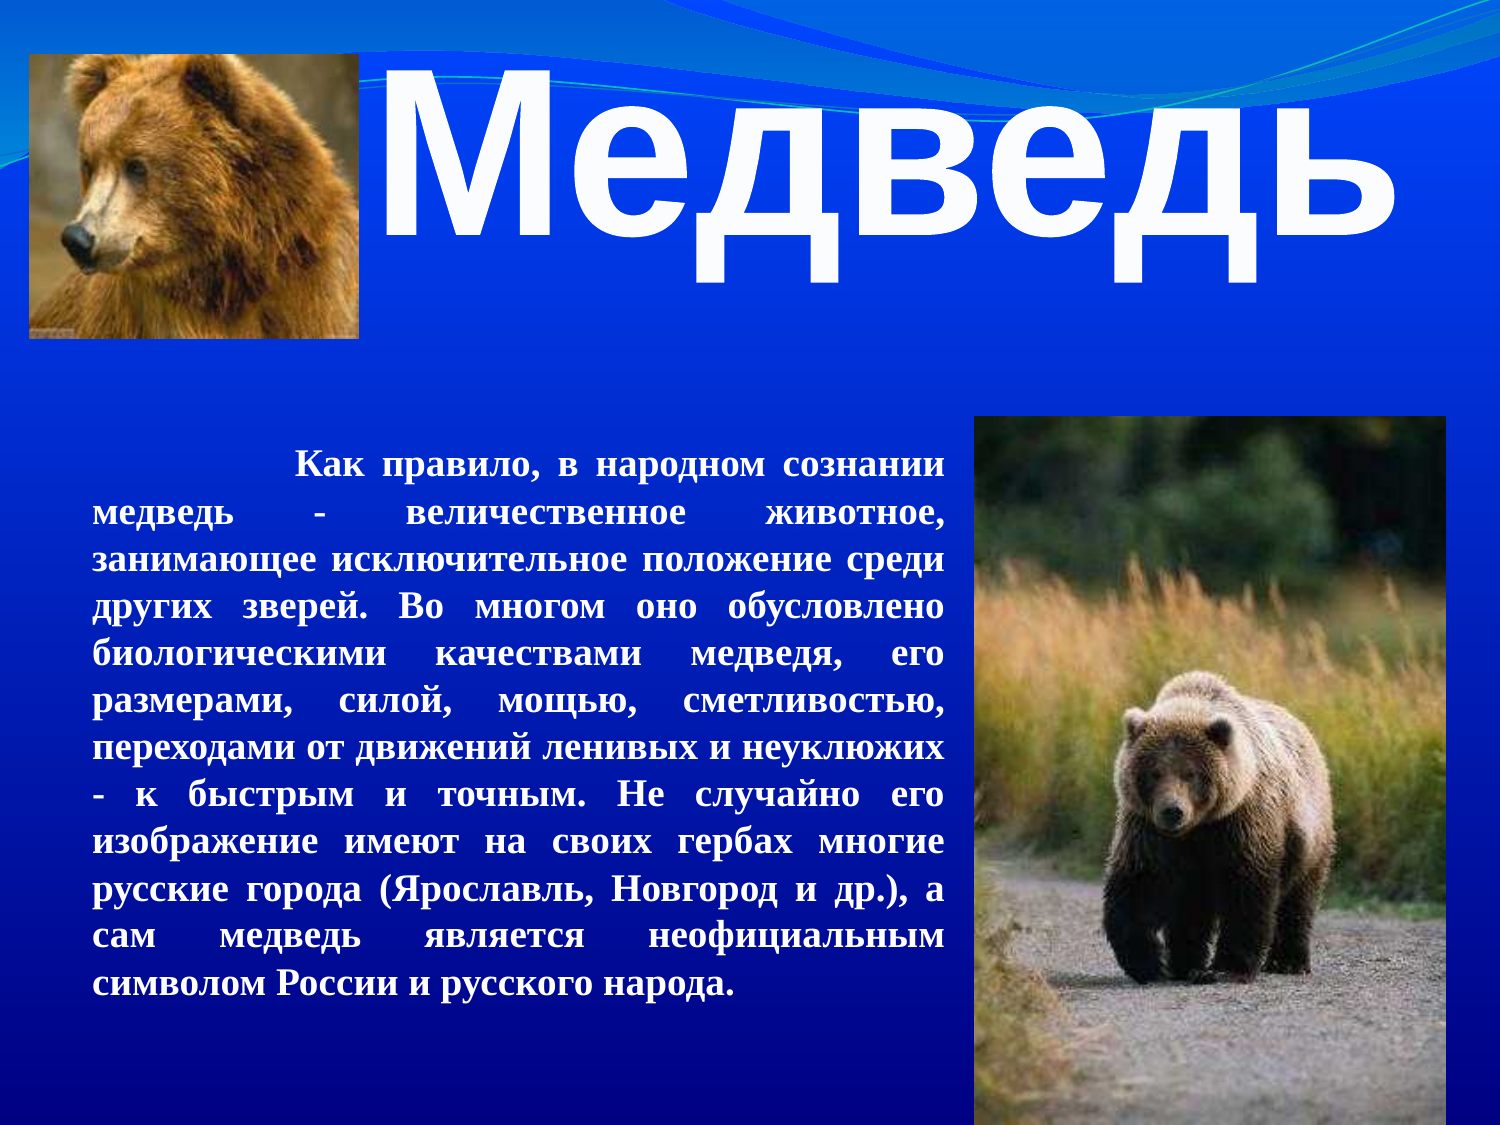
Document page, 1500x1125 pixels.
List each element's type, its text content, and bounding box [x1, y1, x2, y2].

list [974, 416, 1446, 1125]
list Как правило, в народном сознании медведь - величественное животное, занимающее исключительное положение среди других зверей. Во многом оно обусловлено биологическими качествами медведя, его размерами, силой, мощью, сметливостью, переходами от движений ленивых и неуклюжих - к быстрым и точным. Не случайно его изображение имеют на своих гербах многие русские города (Ярославль, Новгород и др.), а сам медведь является неофициальным символом России и русского народа. [35, 421, 961, 1057]
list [29, 54, 359, 339]
